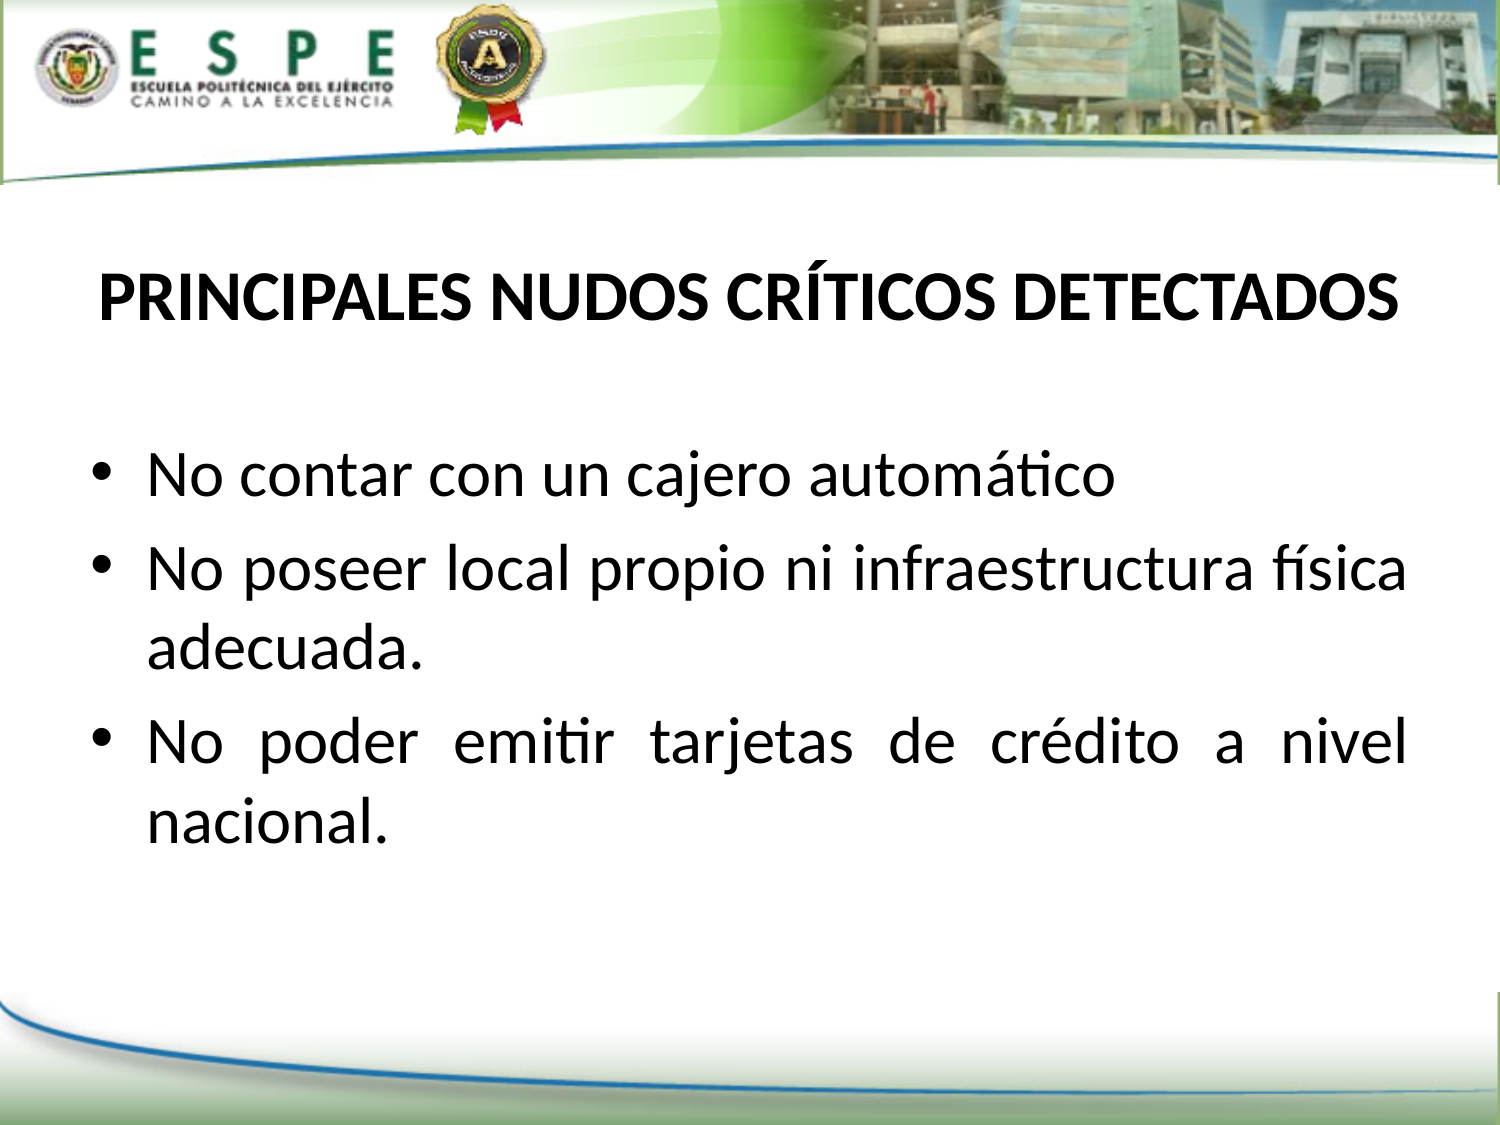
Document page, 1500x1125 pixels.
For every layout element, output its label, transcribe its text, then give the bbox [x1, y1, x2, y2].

list No contar con un cajero automático No poseer local propio ni infraestructura física adecuada. No poder emitir tarjetas de crédito a nivel nacional. [75, 422, 1425, 941]
picture [0, 0, 1500, 185]
picture [0, 992, 1500, 1125]
title PRINCIPALES NUDOS CRÍTICOS DETECTADOS [75, 197, 1425, 386]
